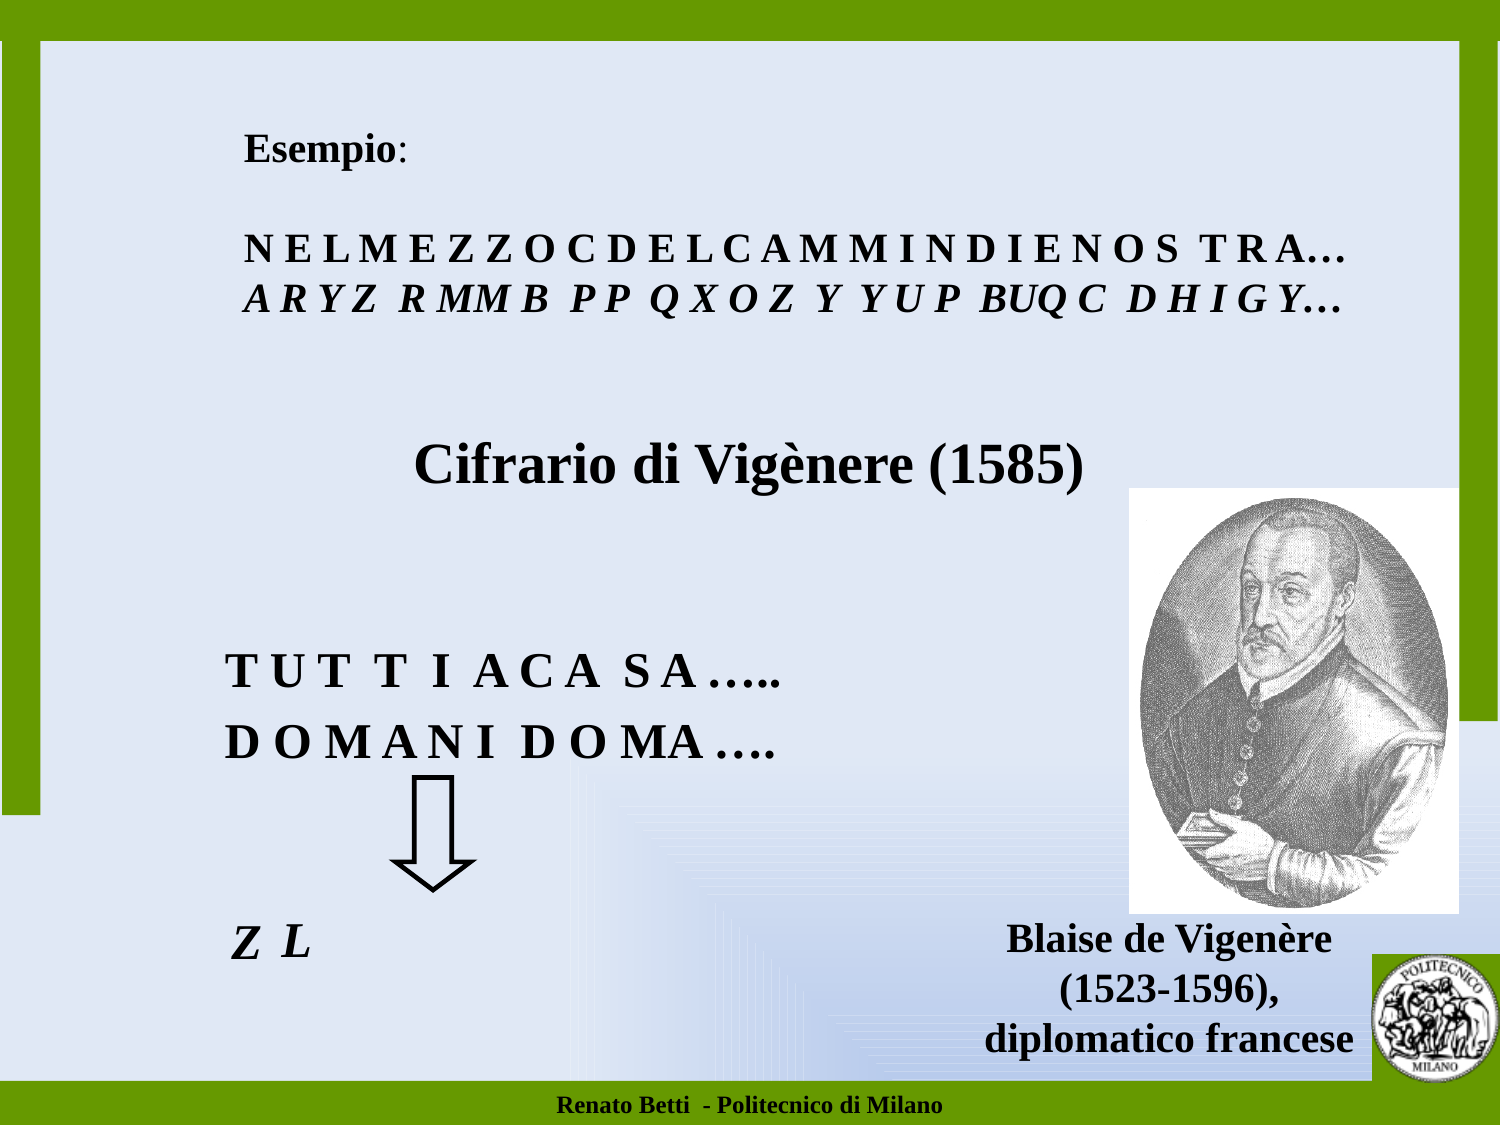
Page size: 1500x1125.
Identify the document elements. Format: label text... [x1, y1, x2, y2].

text_box T U T T I A C A S A ….. [210, 630, 390, 700]
text_box [1459, 31, 1498, 722]
text_box Esempio: N E L M E Z Z O C D E L C A M M I N D I E N O S T R A… A R Y Z R MM B P P Q X O Z Y Y U P BUQ C D H I G Y… [229, 113, 1363, 329]
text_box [216, 777, 471, 978]
text_box [2, 35, 41, 816]
picture [1371, 953, 1500, 1083]
text_box [0, 0, 1500, 41]
text_box D O M A N I D O MA …. [209, 700, 390, 776]
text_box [395, 417, 1459, 1071]
text_box Renato Betti - Politecnico di Milano [0, 1080, 1500, 1125]
